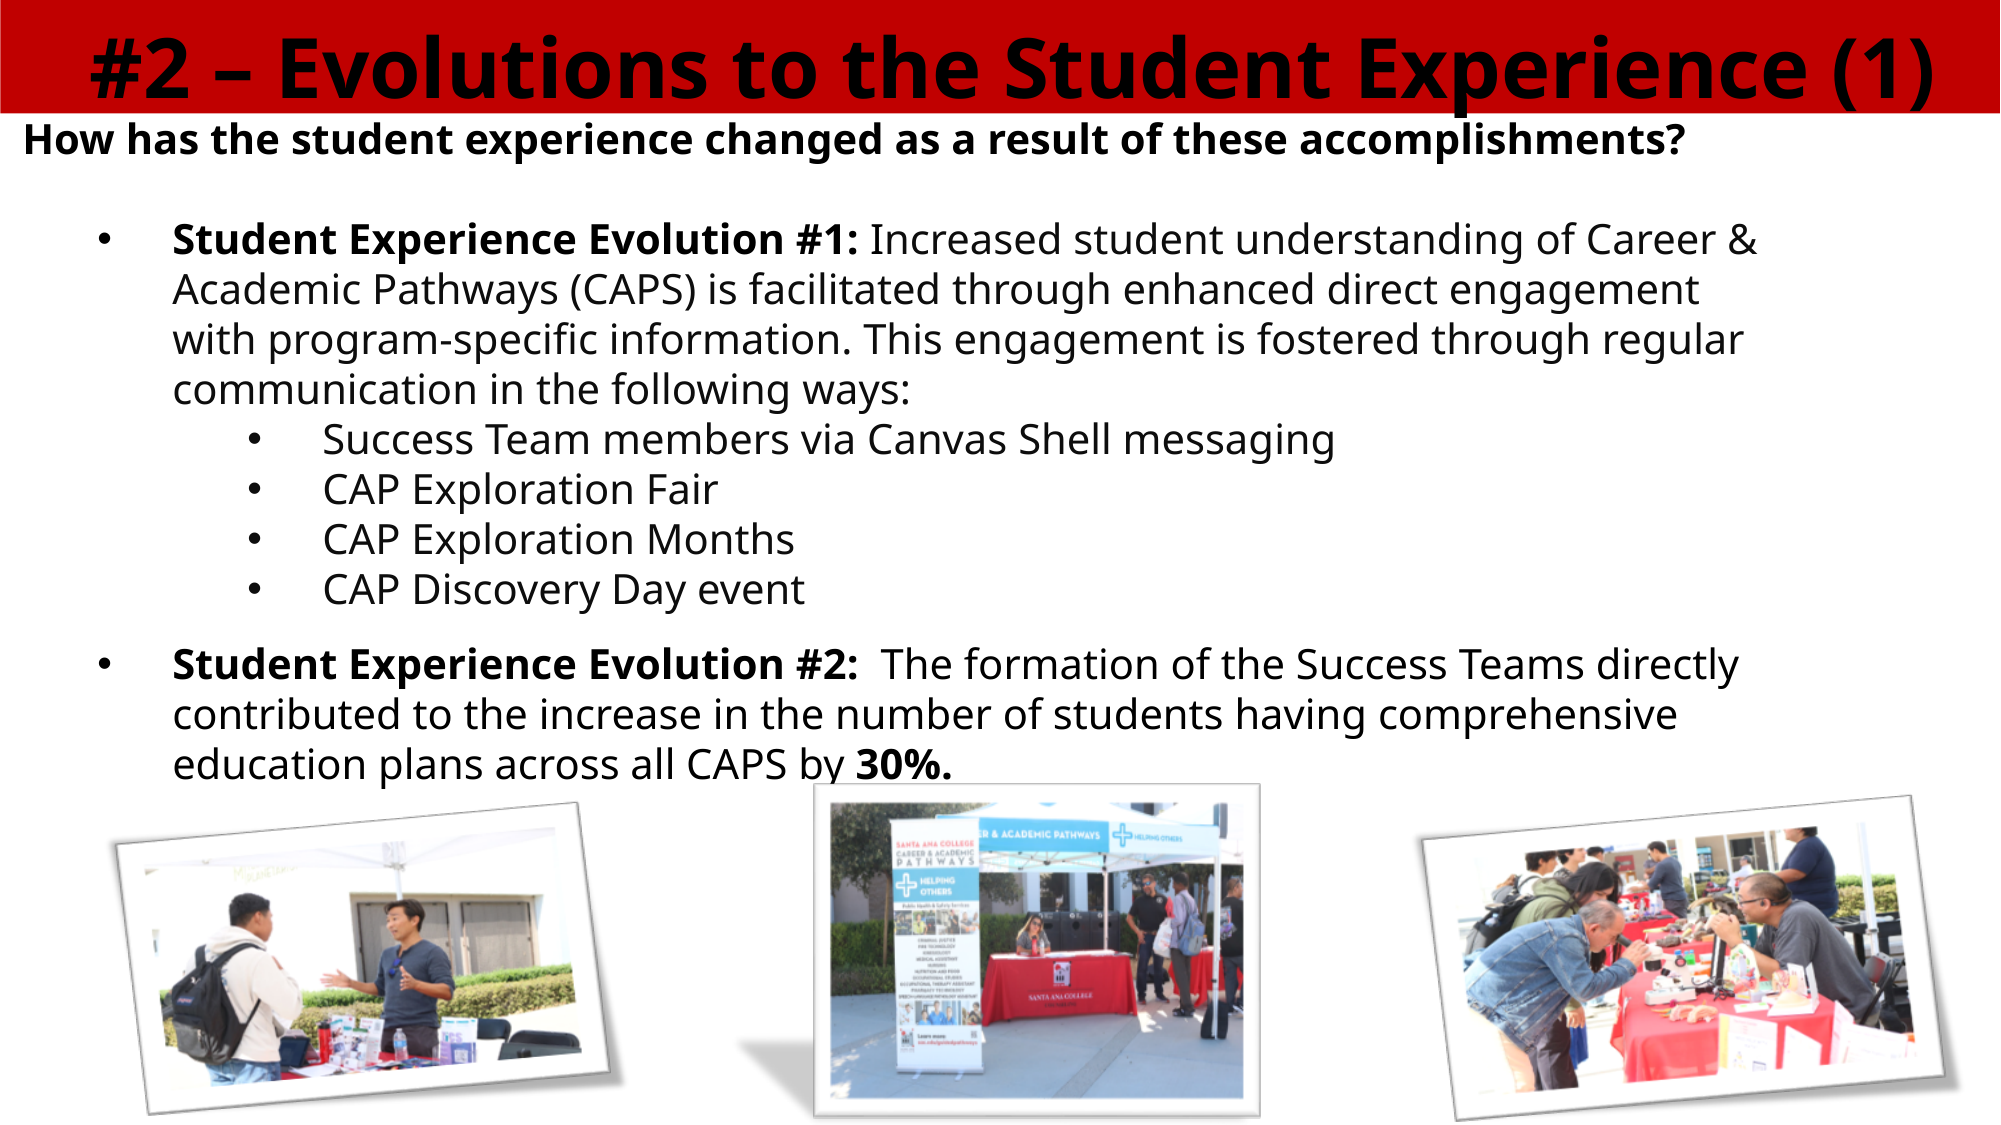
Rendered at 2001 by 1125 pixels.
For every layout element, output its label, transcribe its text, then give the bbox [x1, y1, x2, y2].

text_box [0, 0, 2000, 114]
picture [1404, 780, 1972, 1125]
picture [724, 781, 1263, 1125]
text_box #2 – Evolutions to the Student Experience (1) [74, 7, 1953, 123]
text_box How has the student experience changed as a result of these accomplishments? Student Experience Evolution #1: Increased student understanding of Career & Academic Pathways (CAPS) is facilitated through enhanced direct engagement with program-specific information. This engagement is fostered through regular communication in the following ways: Success Team members via Canvas Shell messaging CAP Exploration Fair CAP Exploration Months CAP Discovery Day event Student Experience Evolution #2: The formation of the Success Teams directly contributed to the increase in the number of students having comprehensive education plans across all CAPS by 30%. [7, 114, 1798, 1051]
picture [98, 787, 636, 1125]
